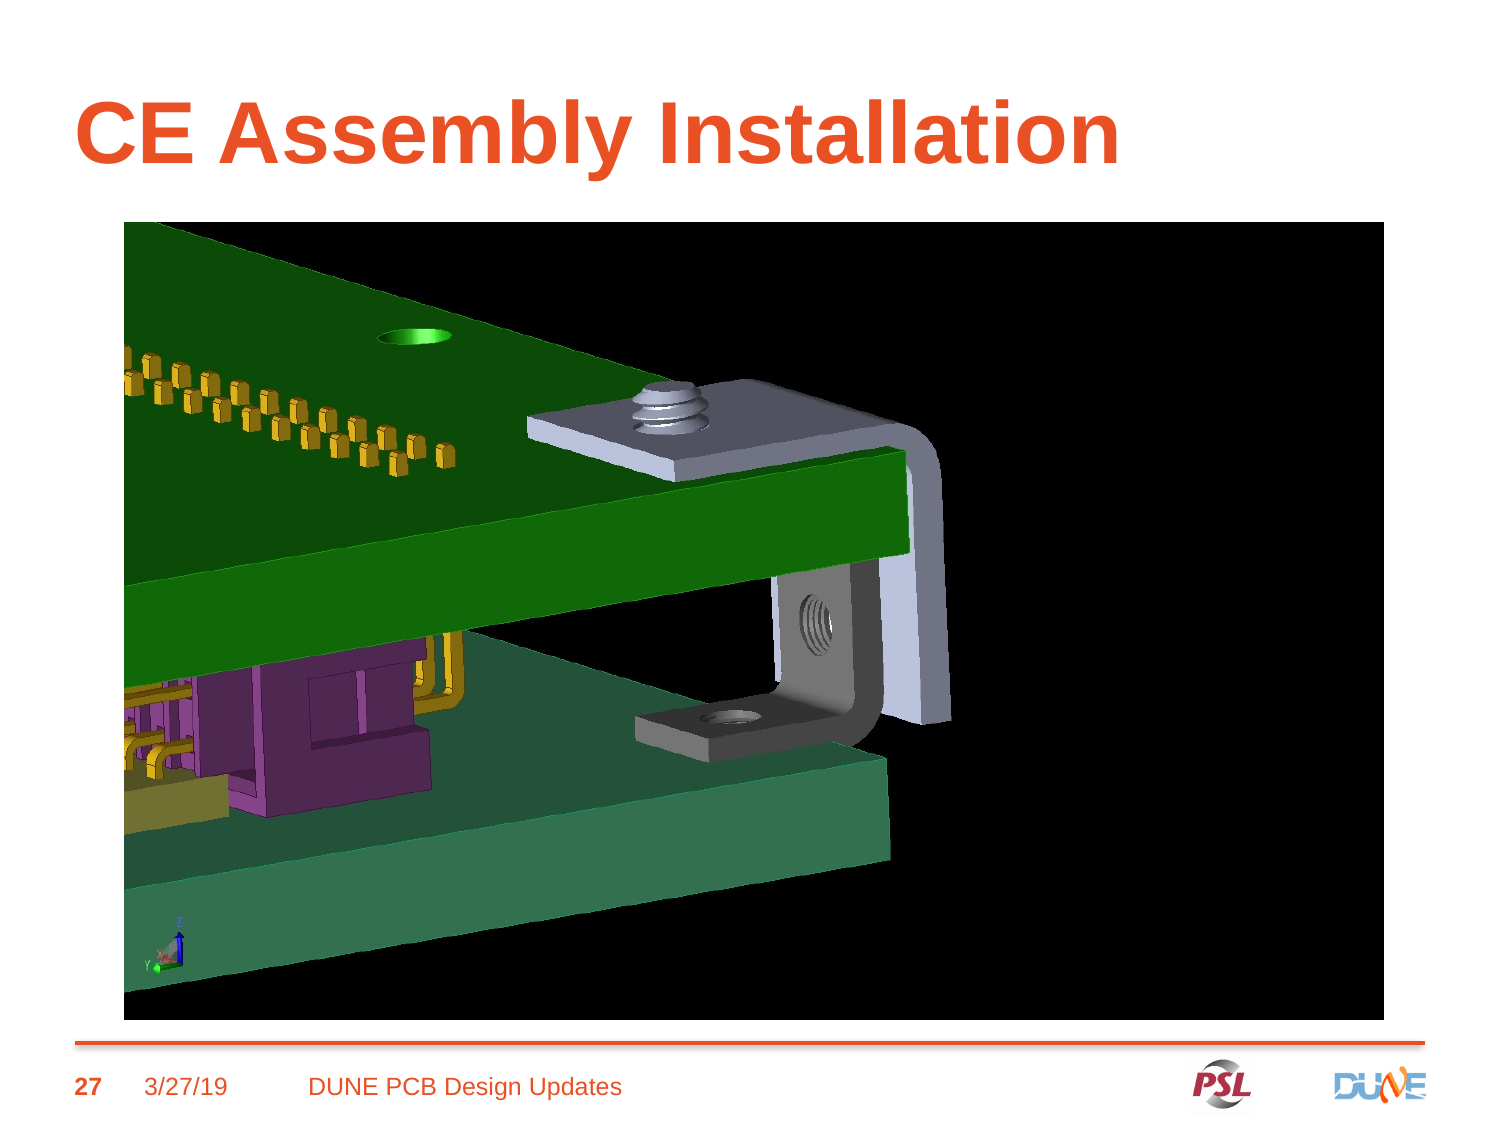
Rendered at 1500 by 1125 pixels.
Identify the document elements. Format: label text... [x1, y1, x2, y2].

picture [1190, 1052, 1254, 1116]
slide_number 27 [74, 1074, 145, 1101]
title CE Assembly Installation [74, 75, 1425, 183]
picture [124, 222, 1384, 1020]
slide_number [145, 1074, 308, 1101]
picture [1333, 1064, 1427, 1104]
footer DUNE PCB Design Updates [308, 1074, 1022, 1101]
